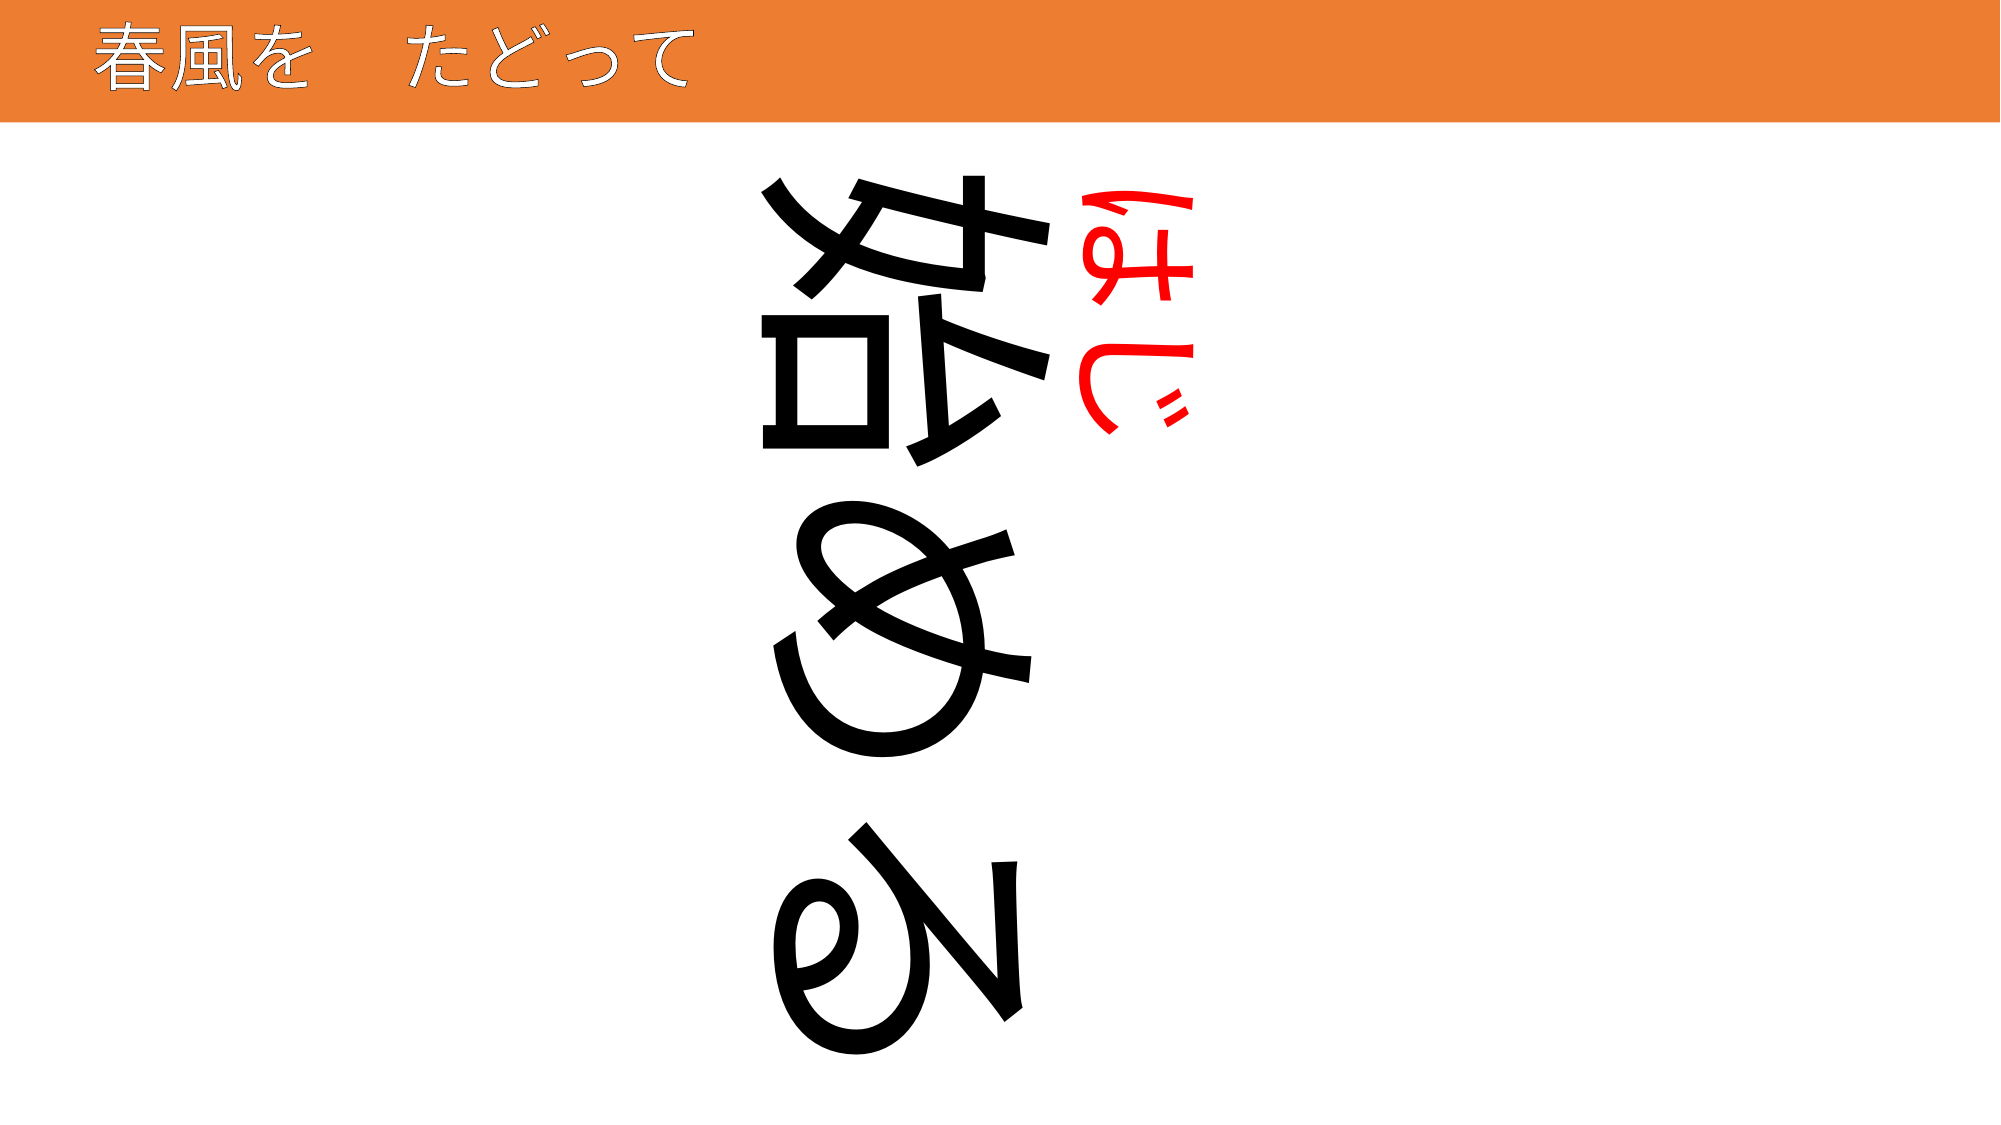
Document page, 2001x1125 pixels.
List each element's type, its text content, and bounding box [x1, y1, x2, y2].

title 春風を たどって [0, 0, 1712, 123]
slide_number 11 [1712, 0, 2000, 123]
text_box 始める [698, 147, 1108, 1125]
text_box はじ [1035, 160, 1233, 504]
